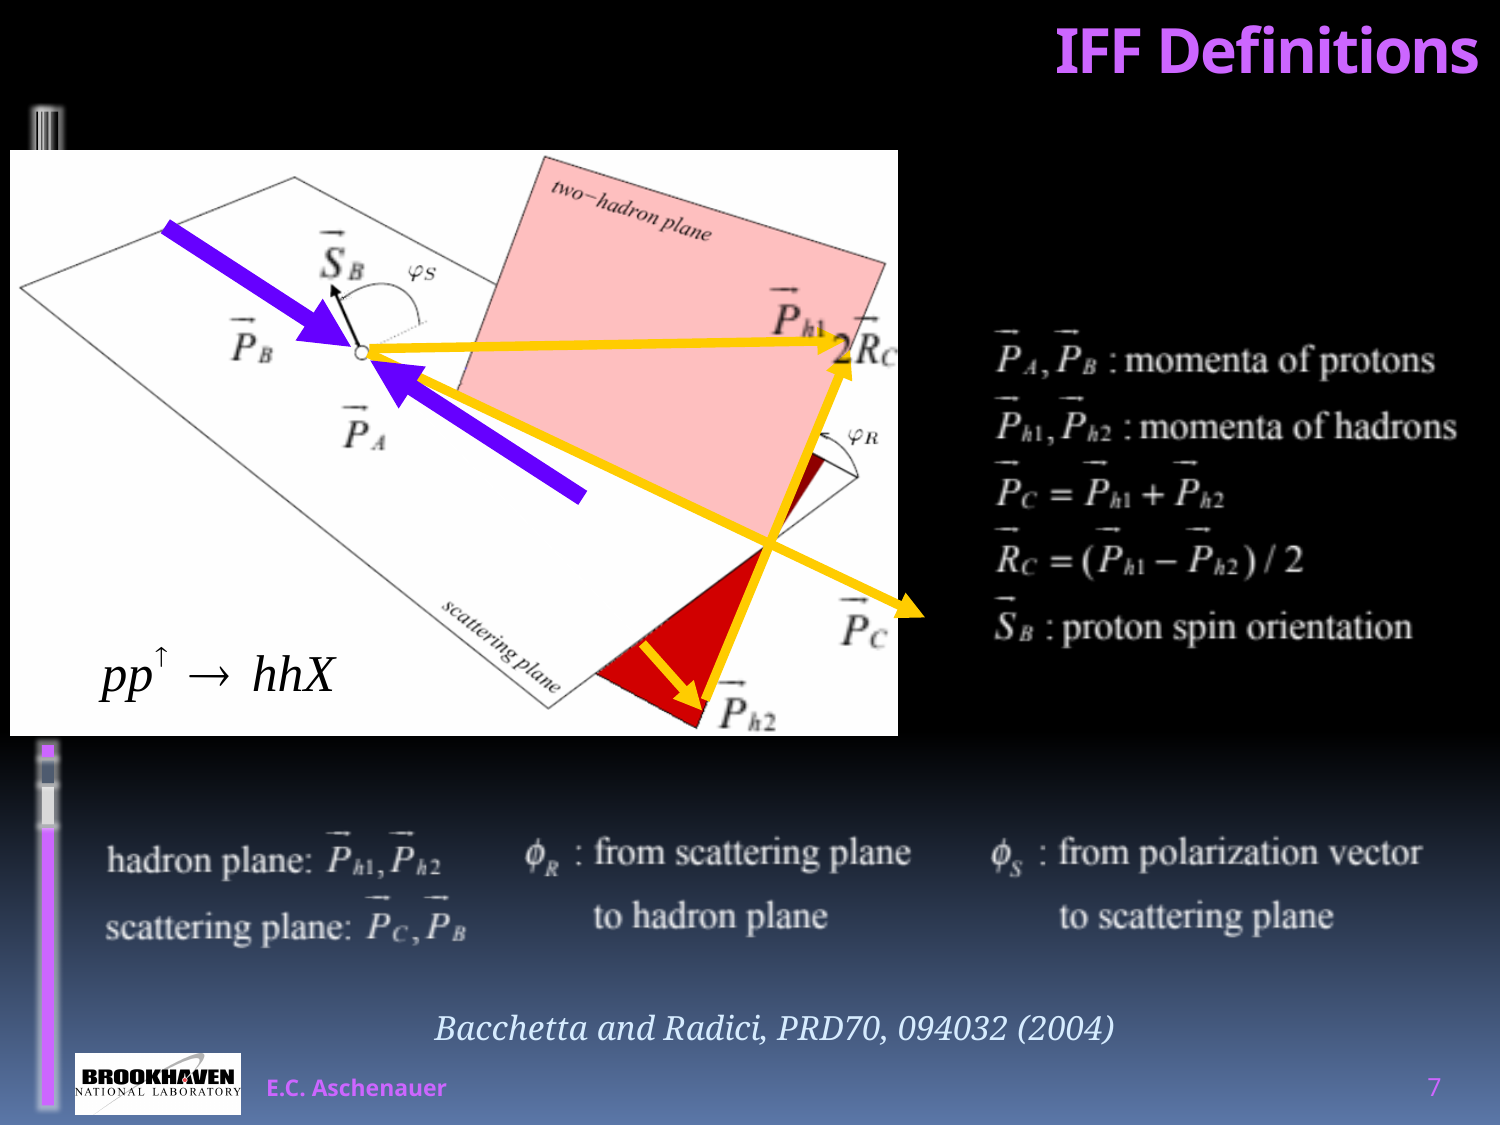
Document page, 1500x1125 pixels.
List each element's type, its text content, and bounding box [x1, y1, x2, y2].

slide_number 7 [1412, 1052, 1488, 1113]
picture [9, 149, 898, 737]
text_box [906, 606, 925, 618]
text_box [986, 821, 1427, 942]
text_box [224, 309, 276, 366]
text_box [711, 671, 779, 735]
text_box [315, 221, 369, 284]
title IFF Definitions [62, 3, 1496, 84]
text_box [102, 822, 473, 952]
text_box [765, 277, 829, 341]
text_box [86, 630, 355, 713]
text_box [520, 821, 926, 942]
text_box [834, 588, 895, 652]
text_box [988, 321, 1462, 653]
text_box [337, 396, 388, 454]
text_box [826, 306, 904, 371]
text_box Bacchetta and Radici, PRD70, 094032 (2004) [187, 999, 1363, 1055]
footer E.C. Aschenauer [251, 1055, 996, 1113]
picture [75, 1053, 241, 1115]
